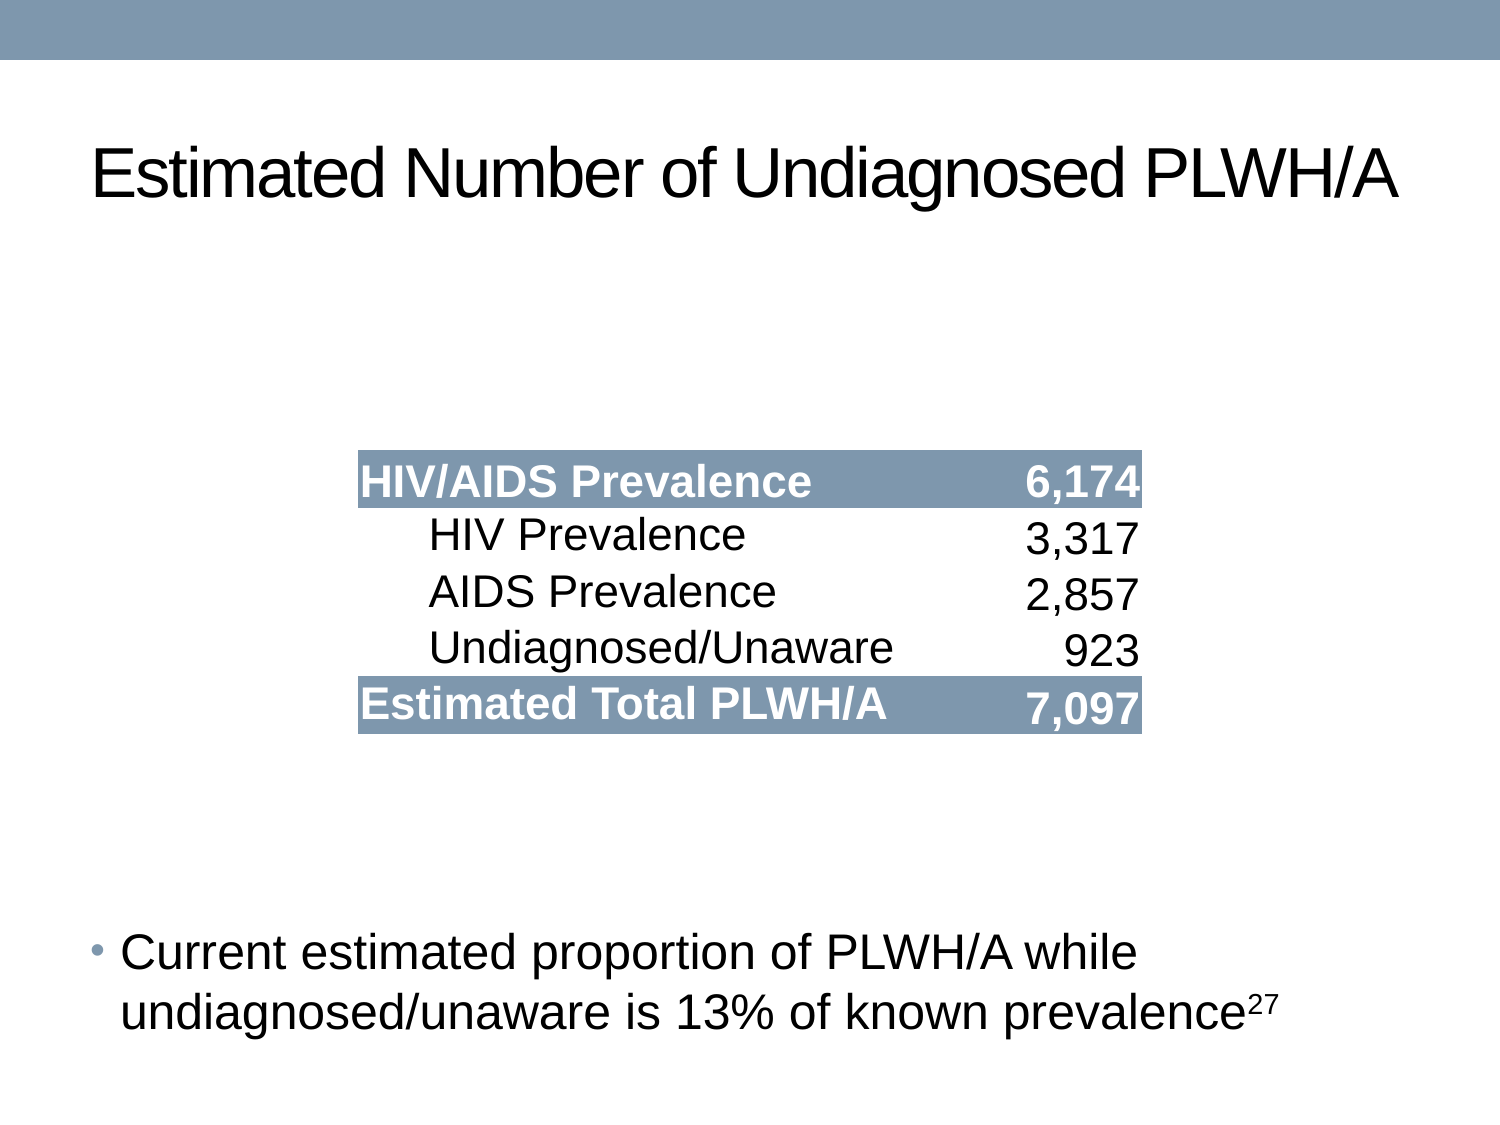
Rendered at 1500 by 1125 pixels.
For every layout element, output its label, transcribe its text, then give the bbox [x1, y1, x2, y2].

title Estimated Number of Undiagnosed PLWH/A [75, 87, 1425, 250]
list Current estimated proportion of PLWH/A while undiagnosed/unaware is 13% of known prevalence27 [75, 912, 1425, 1063]
table_cell HIV Prevalence [358, 508, 919, 564]
table_cell 2,857 [919, 564, 1142, 620]
table_cell AIDS Prevalence [358, 564, 919, 620]
table_cell Undiagnosed/Unaware [358, 620, 919, 676]
table_header 6,174 [919, 450, 1142, 508]
table_cell 7,097 [919, 676, 1142, 734]
table_cell Estimated Total PLWH/A [358, 676, 919, 734]
table_cell 3,317 [919, 508, 1142, 564]
table_cell 923 [919, 620, 1142, 676]
table_header HIV/AIDS Prevalence [358, 450, 919, 508]
